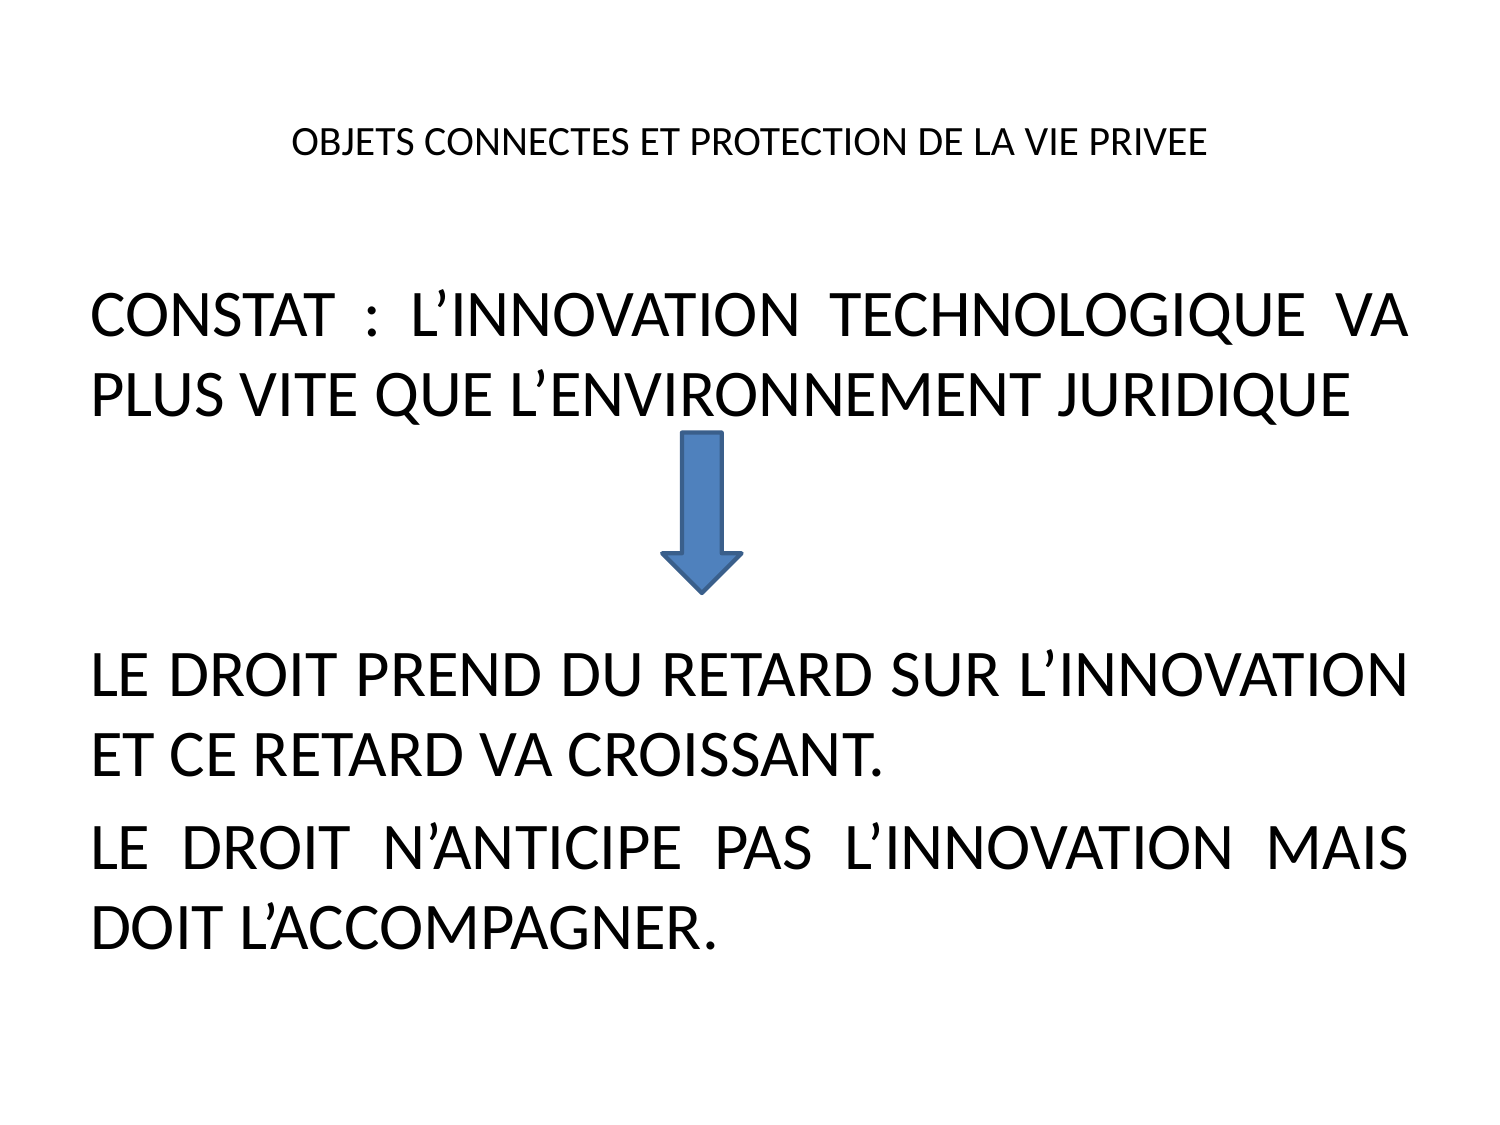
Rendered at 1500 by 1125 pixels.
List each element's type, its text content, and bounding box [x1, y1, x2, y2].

text_box [660, 430, 744, 596]
list CONSTAT : L’INNOVATION TECHNOLOGIQUE VA PLUS VITE QUE L’ENVIRONNEMENT JURIDIQUE LE DROIT PREND DU RETARD SUR L’INNOVATION ET CE RETARD VA CROISSANT. LE DROIT N’ANTICIPE PAS L’INNOVATION MAIS DOIT L’ACCOMPAGNER. [75, 262, 1425, 1005]
title OBJETS CONNECTES ET PROTECTION DE LA VIE PRIVEE [75, 45, 1425, 233]
